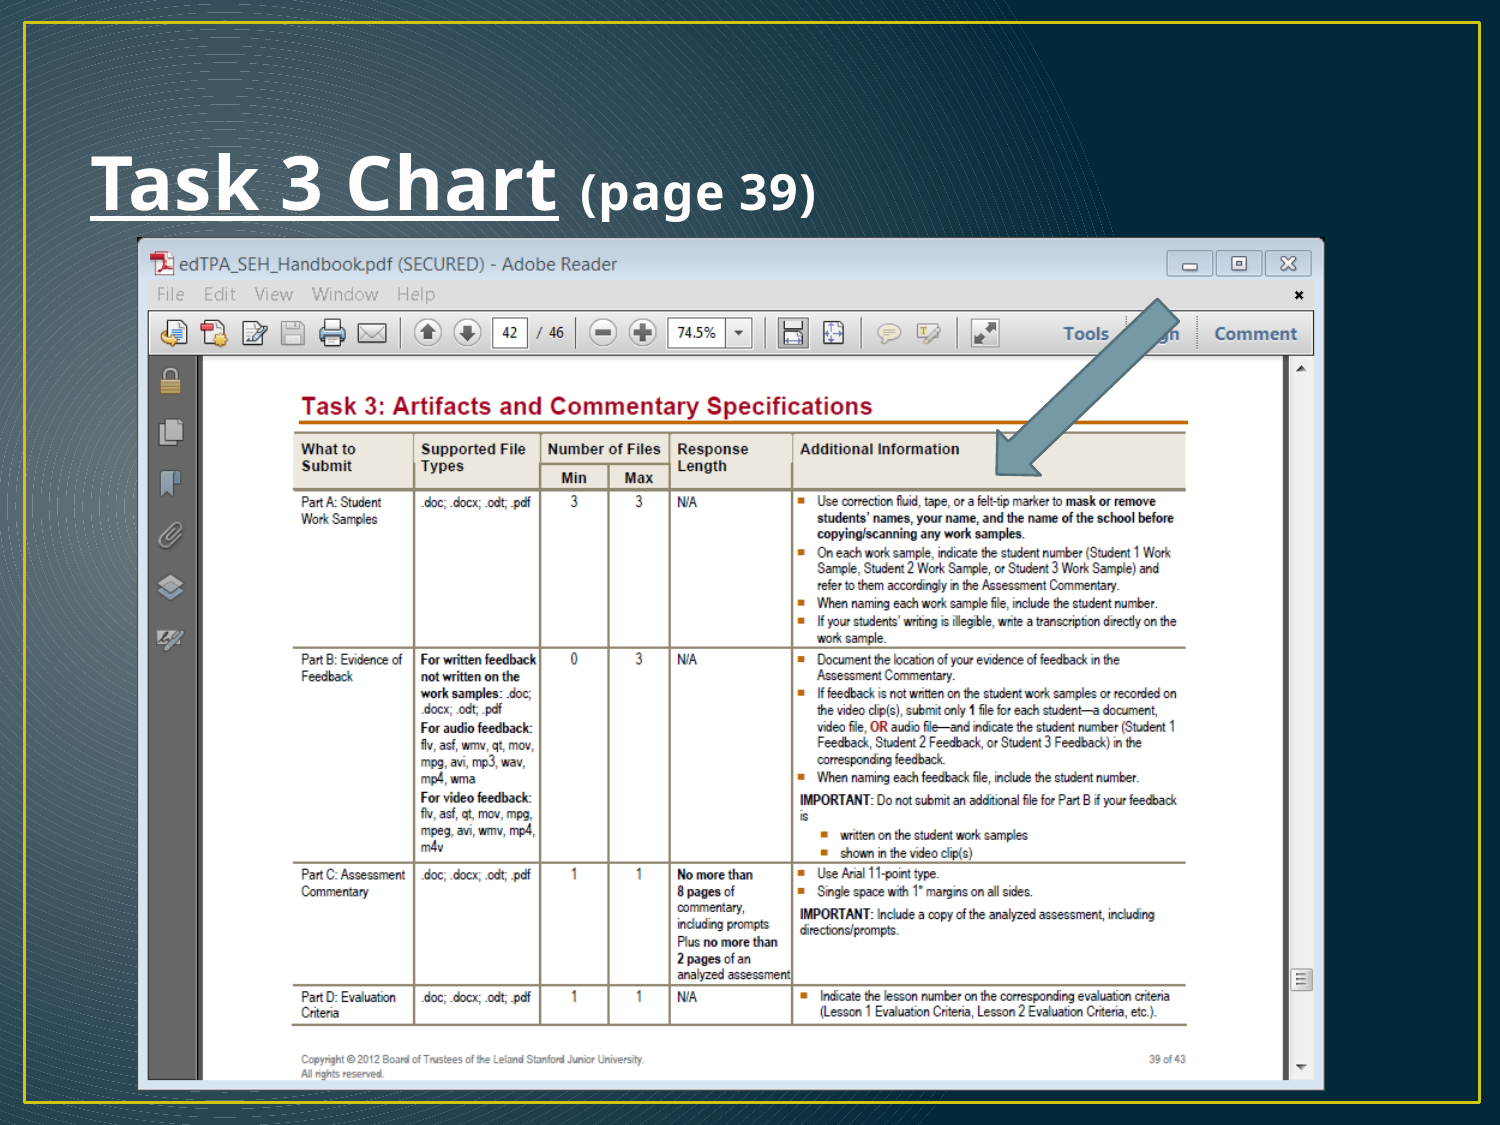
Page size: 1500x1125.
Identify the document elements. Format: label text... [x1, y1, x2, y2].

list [137, 237, 1326, 1091]
picture [896, 1096, 908, 1101]
title Task 3 Chart (page 39) [75, 45, 1425, 233]
